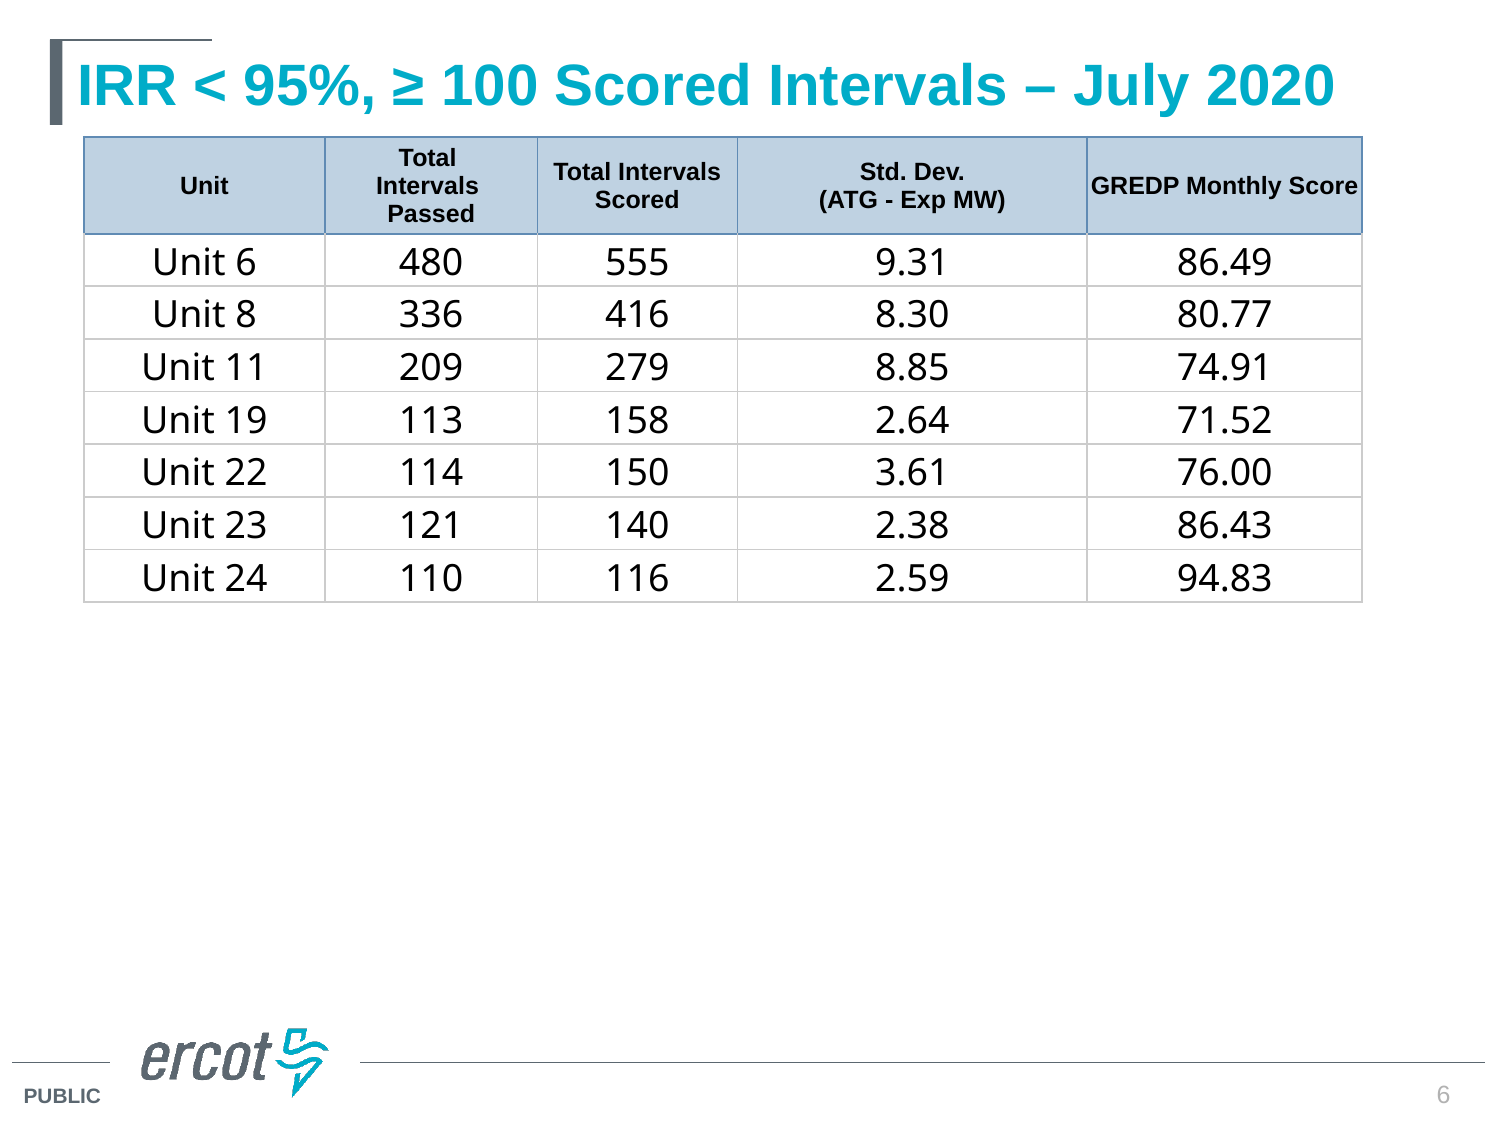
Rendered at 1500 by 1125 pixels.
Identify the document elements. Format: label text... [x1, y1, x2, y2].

table_cell 158 [538, 392, 737, 443]
table_cell Unit 22 [85, 445, 324, 496]
table_cell 3.61 [738, 445, 1086, 496]
table_cell 110 [326, 550, 537, 601]
table_cell 8.85 [738, 340, 1086, 391]
table_cell 116 [538, 550, 737, 601]
table_cell 86.43 [1088, 498, 1361, 549]
table_cell 209 [326, 340, 537, 391]
table_cell Unit 6 [85, 235, 324, 285]
table_header Total Intervals Passed [326, 138, 537, 233]
table_cell 2.38 [738, 498, 1086, 549]
table_cell 555 [538, 235, 737, 285]
table_cell 480 [326, 235, 537, 285]
table_header Unit [85, 138, 324, 233]
table_cell Unit 8 [85, 287, 324, 338]
table_cell 416 [538, 287, 737, 338]
table_cell Unit 24 [85, 550, 324, 601]
table_cell 336 [326, 287, 537, 338]
table_cell Unit 11 [85, 340, 324, 391]
picture [137, 1024, 332, 1100]
table_header Total Intervals Scored [538, 138, 737, 233]
table_cell 2.64 [738, 392, 1086, 443]
table_cell 80.77 [1088, 287, 1361, 338]
table_cell 140 [538, 498, 737, 549]
slide_number 6 [1412, 1076, 1475, 1112]
table_cell 279 [538, 340, 737, 391]
table_cell 74.91 [1088, 340, 1361, 391]
table_cell 71.52 [1088, 392, 1361, 443]
table_cell 94.83 [1088, 550, 1361, 601]
table_header GREDP Monthly Score [1088, 138, 1361, 233]
table_cell Unit 23 [85, 498, 324, 549]
table_cell 121 [326, 498, 537, 549]
table_cell Unit 19 [85, 392, 324, 443]
table_cell 2.59 [738, 550, 1086, 601]
table_cell 150 [538, 445, 737, 496]
table_cell 114 [326, 445, 537, 496]
table_cell 86.49 [1088, 235, 1361, 285]
table_cell 8.30 [738, 287, 1086, 338]
table_cell 113 [326, 392, 537, 443]
table_header Std. Dev. (ATG - Exp MW) [738, 138, 1086, 233]
title IRR < 95%, ≥ 100 Scored Intervals – July 2020 [62, 39, 1450, 158]
table_cell 76.00 [1088, 445, 1361, 496]
table_cell 9.31 [738, 235, 1086, 285]
